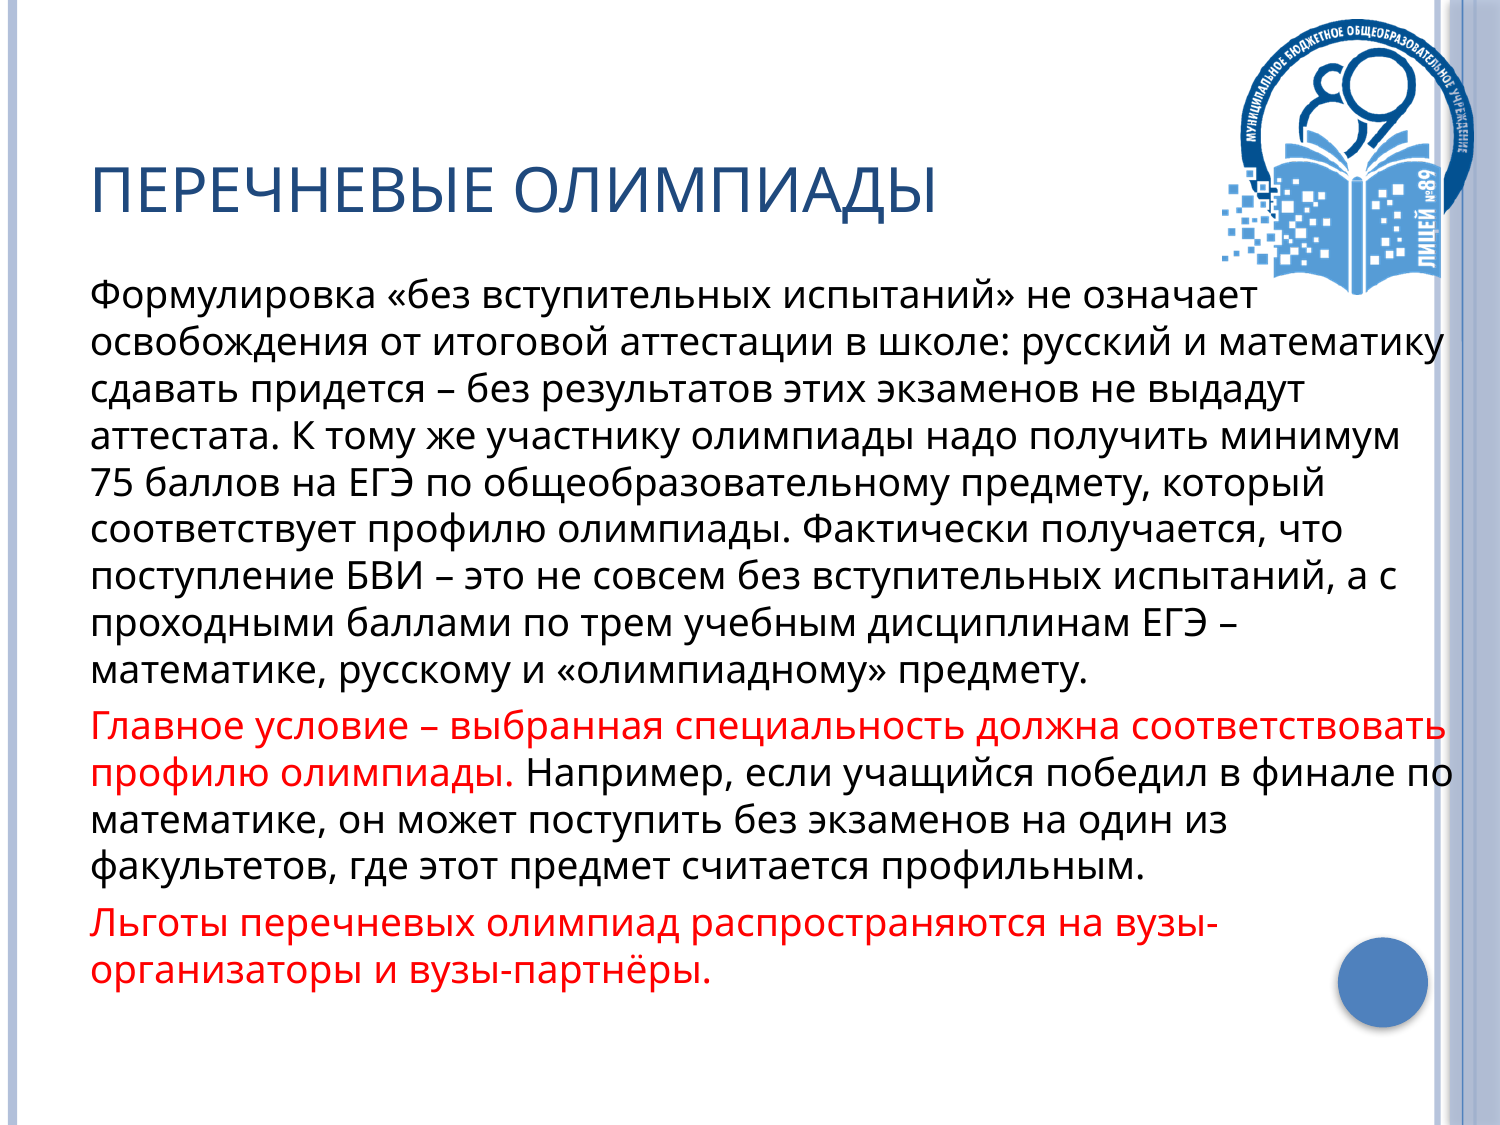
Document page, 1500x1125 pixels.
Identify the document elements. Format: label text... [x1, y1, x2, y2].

picture [1221, 18, 1475, 296]
list Формулировка «без вступительных испытаний» не означает освобождения от итоговой аттестации в школе: русский и математику сдавать придется – без результатов этих экзаменов не выдадут аттестата. К тому же участнику олимпиады надо получить минимум 75 баллов на ЕГЭ по общеобразовательному предмету, который соответствует профилю олимпиады. Фактически получается, что поступление БВИ – это не совсем без вступительных испытаний, а с проходными баллами по трем учебным дисциплинам ЕГЭ – математике, русскому и «олимпиадному» предмету. Главное условие – выбранная специальность должна соответствовать профилю олимпиады. Например, если учащийся победил в финале по математике, он может поступить без экзаменов на один из факультетов, где этот предмет считается профильным. Льготы перечневых олимпиад распространяются на вузы-организаторы и вузы-партнёры. [75, 262, 1471, 1062]
title Перечневые олимпиады [75, 45, 1216, 233]
